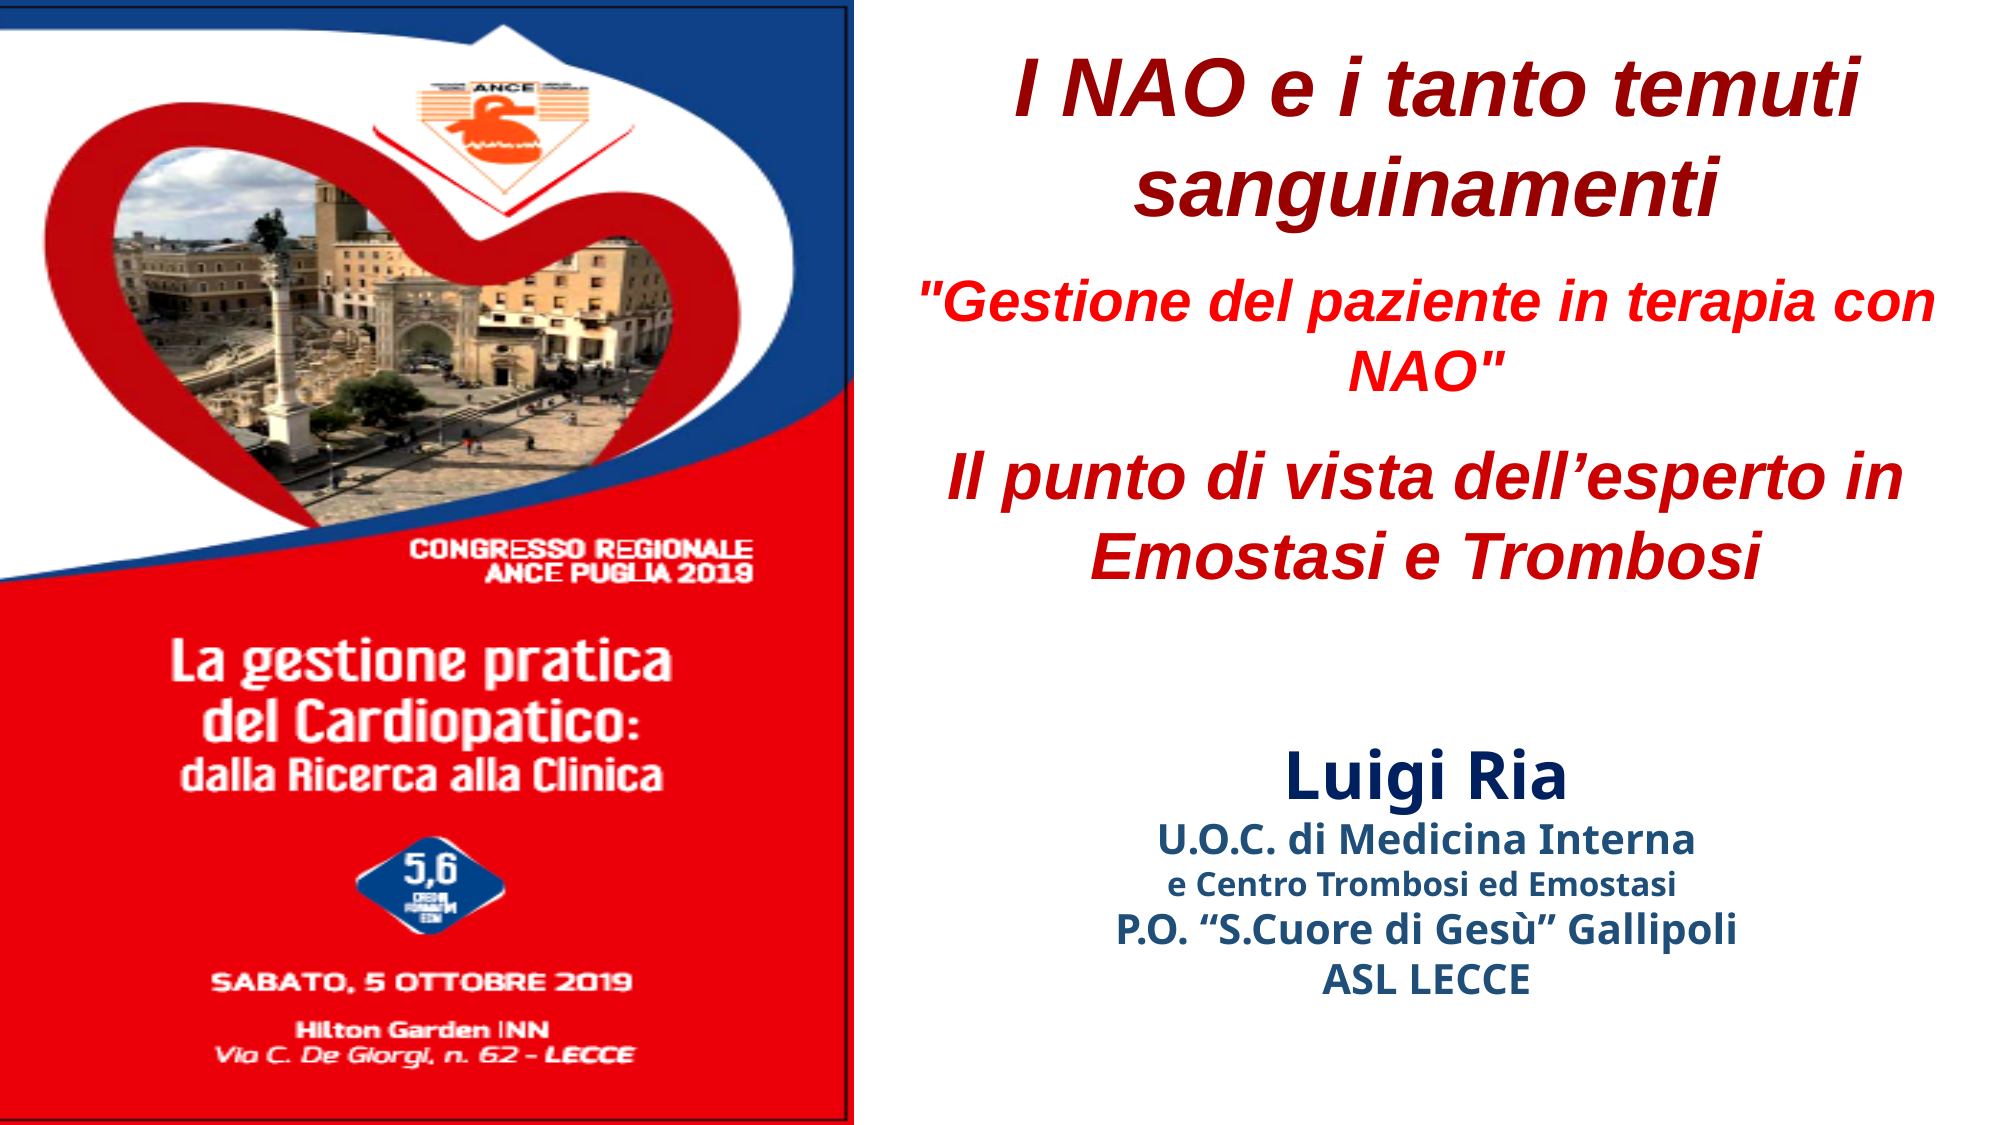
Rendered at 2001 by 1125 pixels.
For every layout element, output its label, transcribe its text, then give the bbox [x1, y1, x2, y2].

text_box Luigi Ria U.O.C. di Medicina Interna e Centro Trombosi ed Emostasi P.O. “S.Cuore di Gesù” Gallipoli ASL LECCE [854, 725, 2000, 1011]
text_box I NAO e i tanto temuti sanguinamenti "Gestione del paziente in terapia con NAO" Il punto di vista dell’esperto in Emostasi e Trombosi [854, 25, 2000, 601]
picture [0, 0, 854, 1125]
